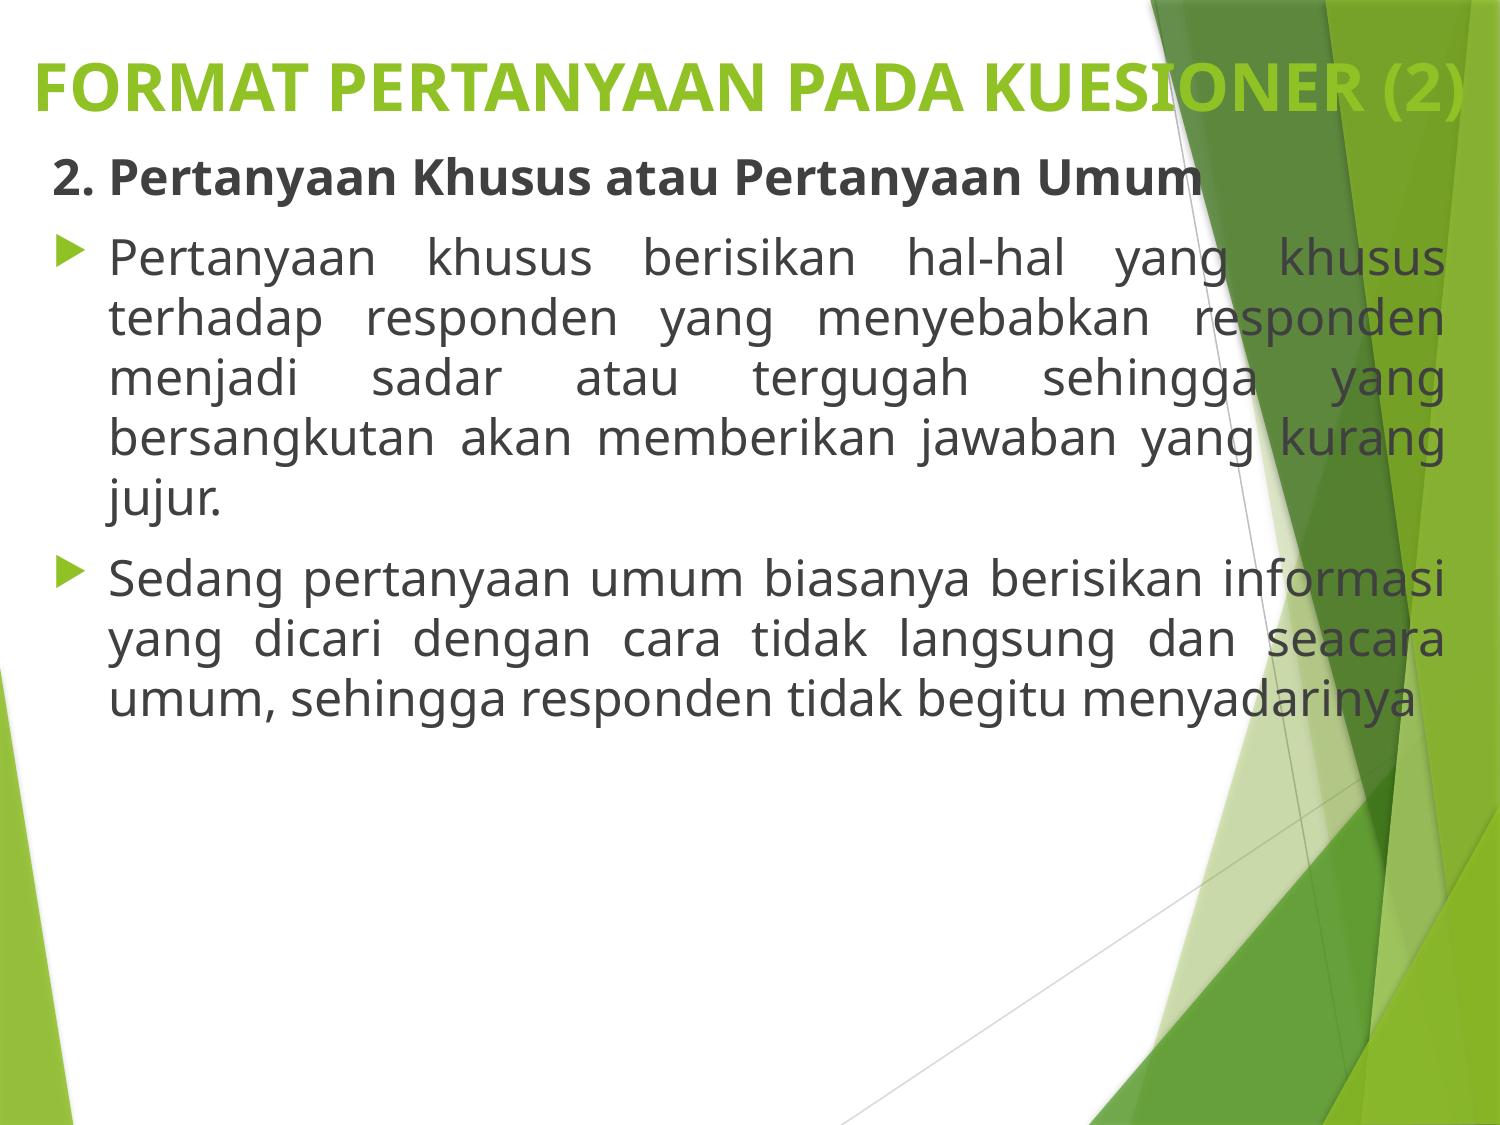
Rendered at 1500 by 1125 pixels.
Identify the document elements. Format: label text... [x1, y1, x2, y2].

title FORMAT PERTANYAAN PADA KUESIONER (2) [12, 37, 1488, 150]
list 2. Pertanyaan Khusus atau Pertanyaan Umum Pertanyaan khusus berisikan hal-hal yang khusus terhadap responden yang menyebabkan responden menjadi sadar atau tergugah sehingga yang bersangkutan akan memberikan jawaban yang kurang jujur. Sedang pertanyaan umum biasanya berisikan informasi yang dicari dengan cara tidak langsung dan seacara umum, sehingga responden tidak begitu menyadarinya [37, 137, 1463, 1038]
